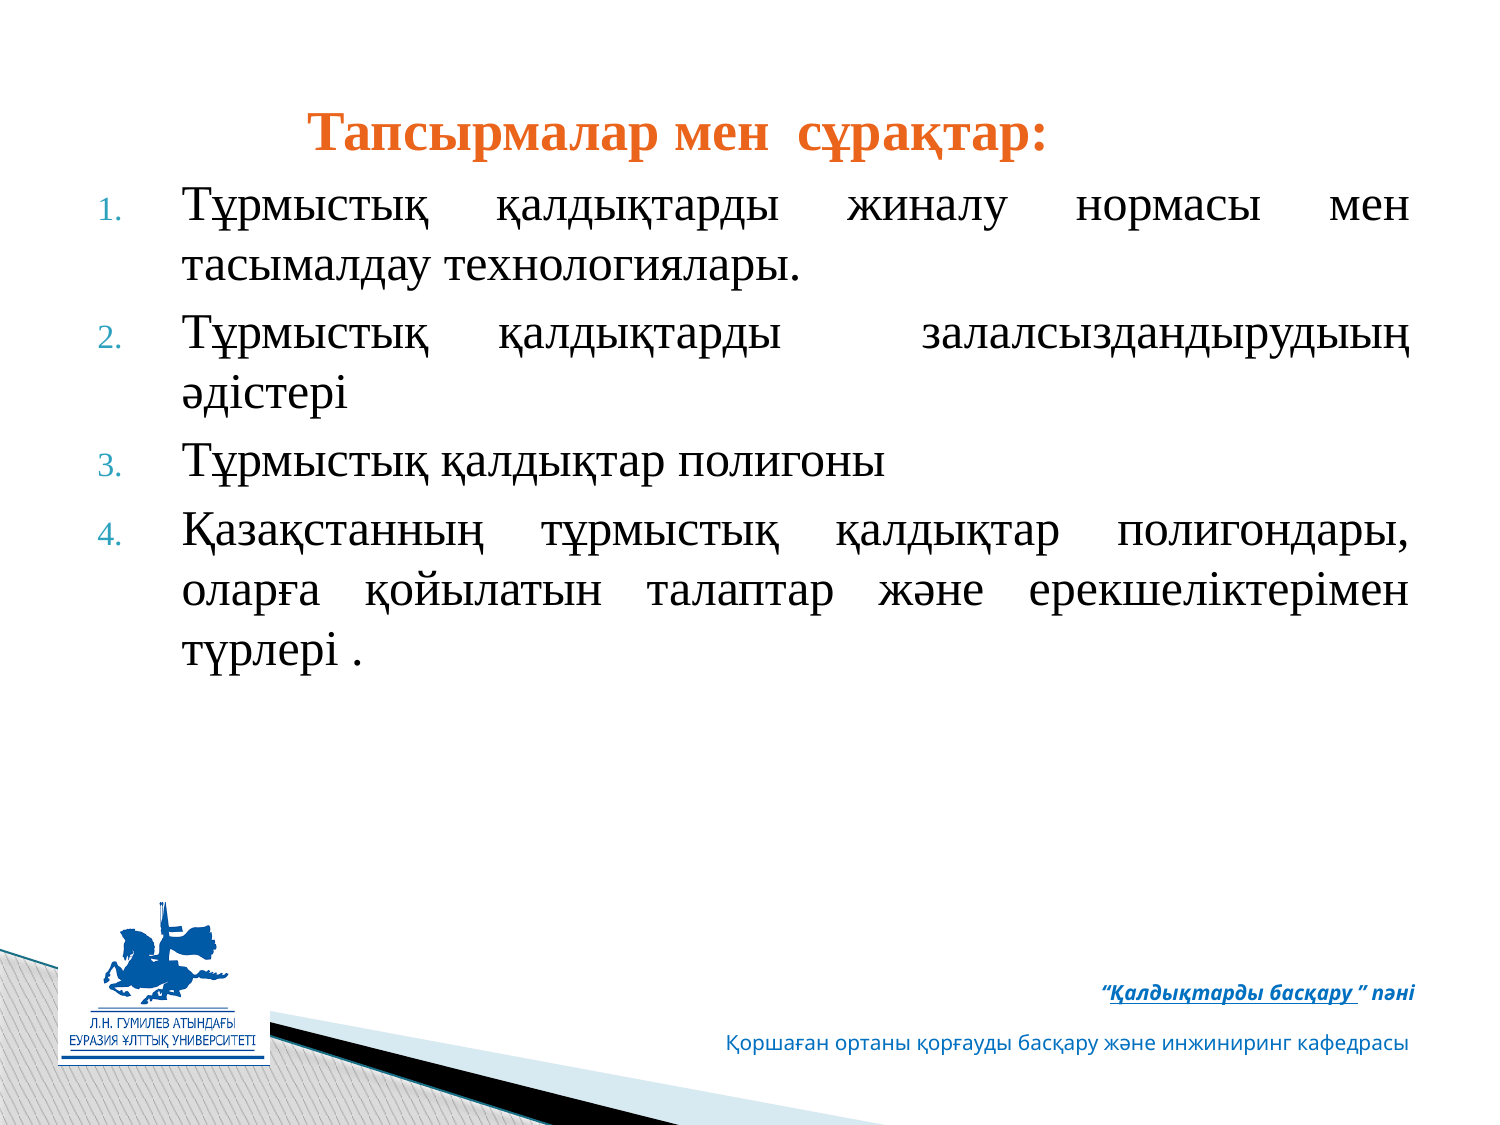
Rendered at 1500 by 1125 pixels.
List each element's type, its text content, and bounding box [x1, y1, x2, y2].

list Тапсырмалар мен сұрақтар: Тұрмыстық қалдықтарды жиналу нормасы мен тасымалдау технологиялары. Тұрмыстық қалдықтарды залалсыздандырудыың әдістері Тұрмыстық қалдықтар полигоны Қазақстанның тұрмыстық қалдықтар полигондары, оларға қойылатын талаптар және ерекшеліктерімен түрлері . [82, 86, 1425, 890]
title [117, 550, 1407, 797]
footer “Қалдықтарды басқару ” пәні Қоршаған ортаны қорғауды басқару және инжиниринг кафедрасы [58, 890, 1430, 1063]
picture [58, 902, 270, 1066]
